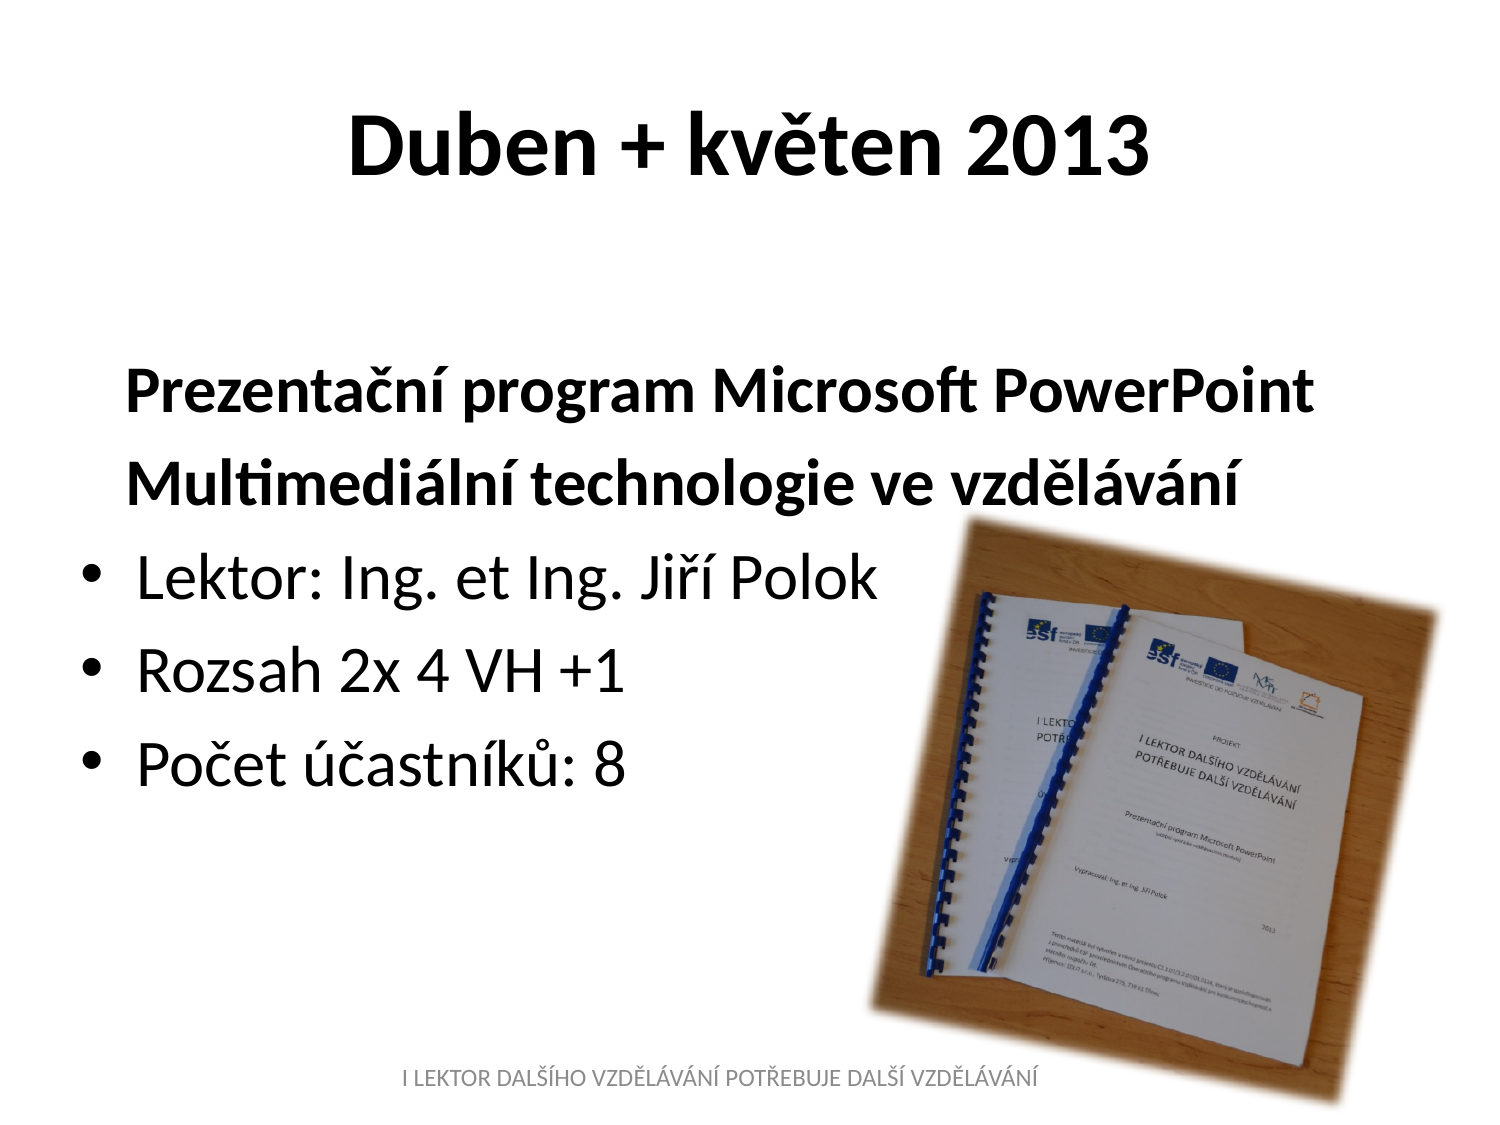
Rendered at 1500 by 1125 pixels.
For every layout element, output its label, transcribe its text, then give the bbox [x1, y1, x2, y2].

footer I LEKTOR DALŠÍHO VZDĚLÁVÁNÍ POTŘEBUJE DALŠÍ VZDĚLÁVÁNÍ [324, 1046, 1117, 1106]
picture [879, 522, 1429, 1095]
title Duben + květen 2013 [75, 45, 1425, 233]
list Prezentační program Microsoft PowerPoint Multimediální technologie ve vzdělávání Lektor: Ing. et Ing. Jiří Polok Rozsah 2x 4 VH +1 Počet účastníků: 8 [64, 338, 1415, 863]
